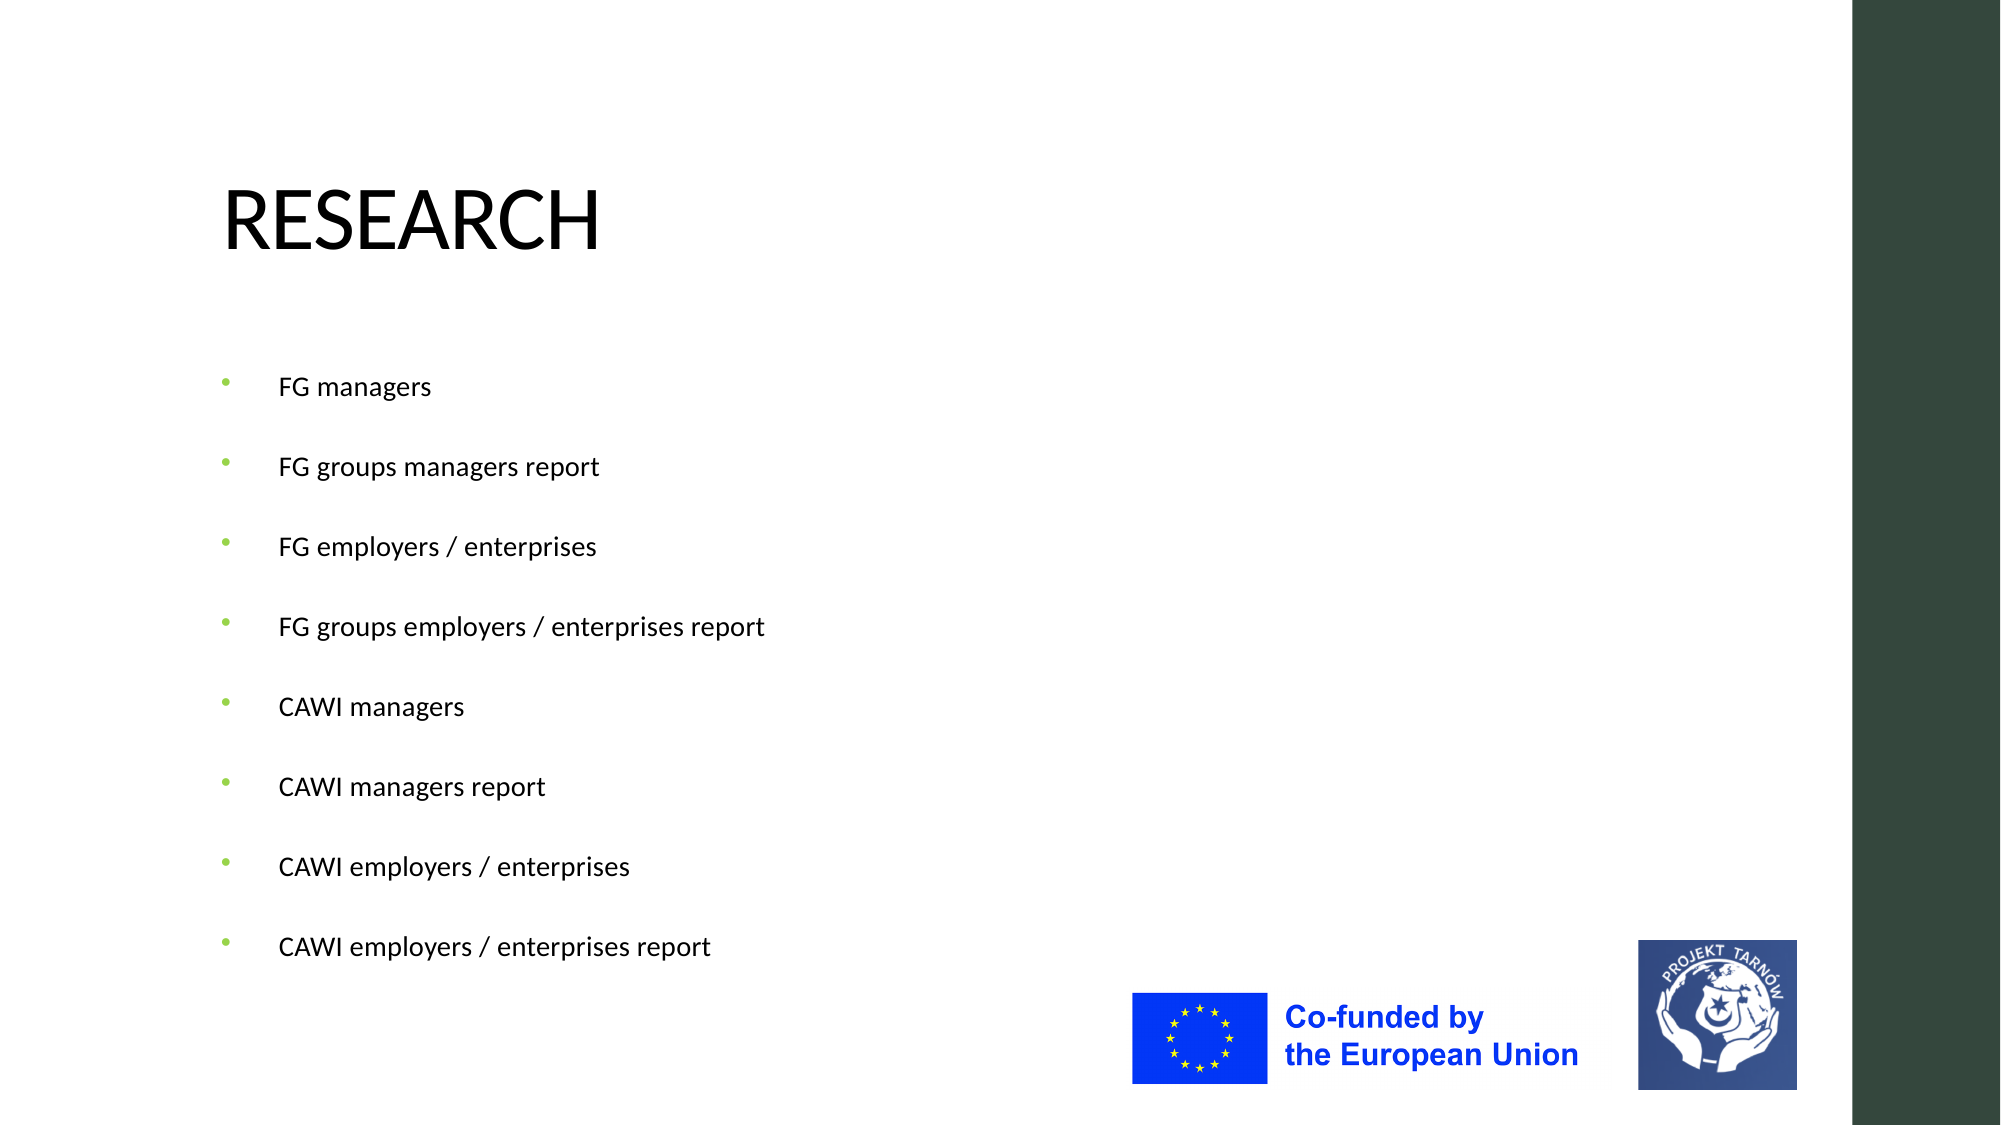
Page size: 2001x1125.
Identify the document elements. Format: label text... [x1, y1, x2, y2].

picture [1126, 987, 1612, 1090]
list FG managers FG groups managers report FG employers / enterprises FG groups employers / enterprises report CAWI managers CAWI managers report CAWI employers / enterprises CAWI employers / enterprises report [206, 269, 1617, 975]
picture [1638, 940, 1798, 1090]
title RESEARCH [206, 60, 1797, 278]
